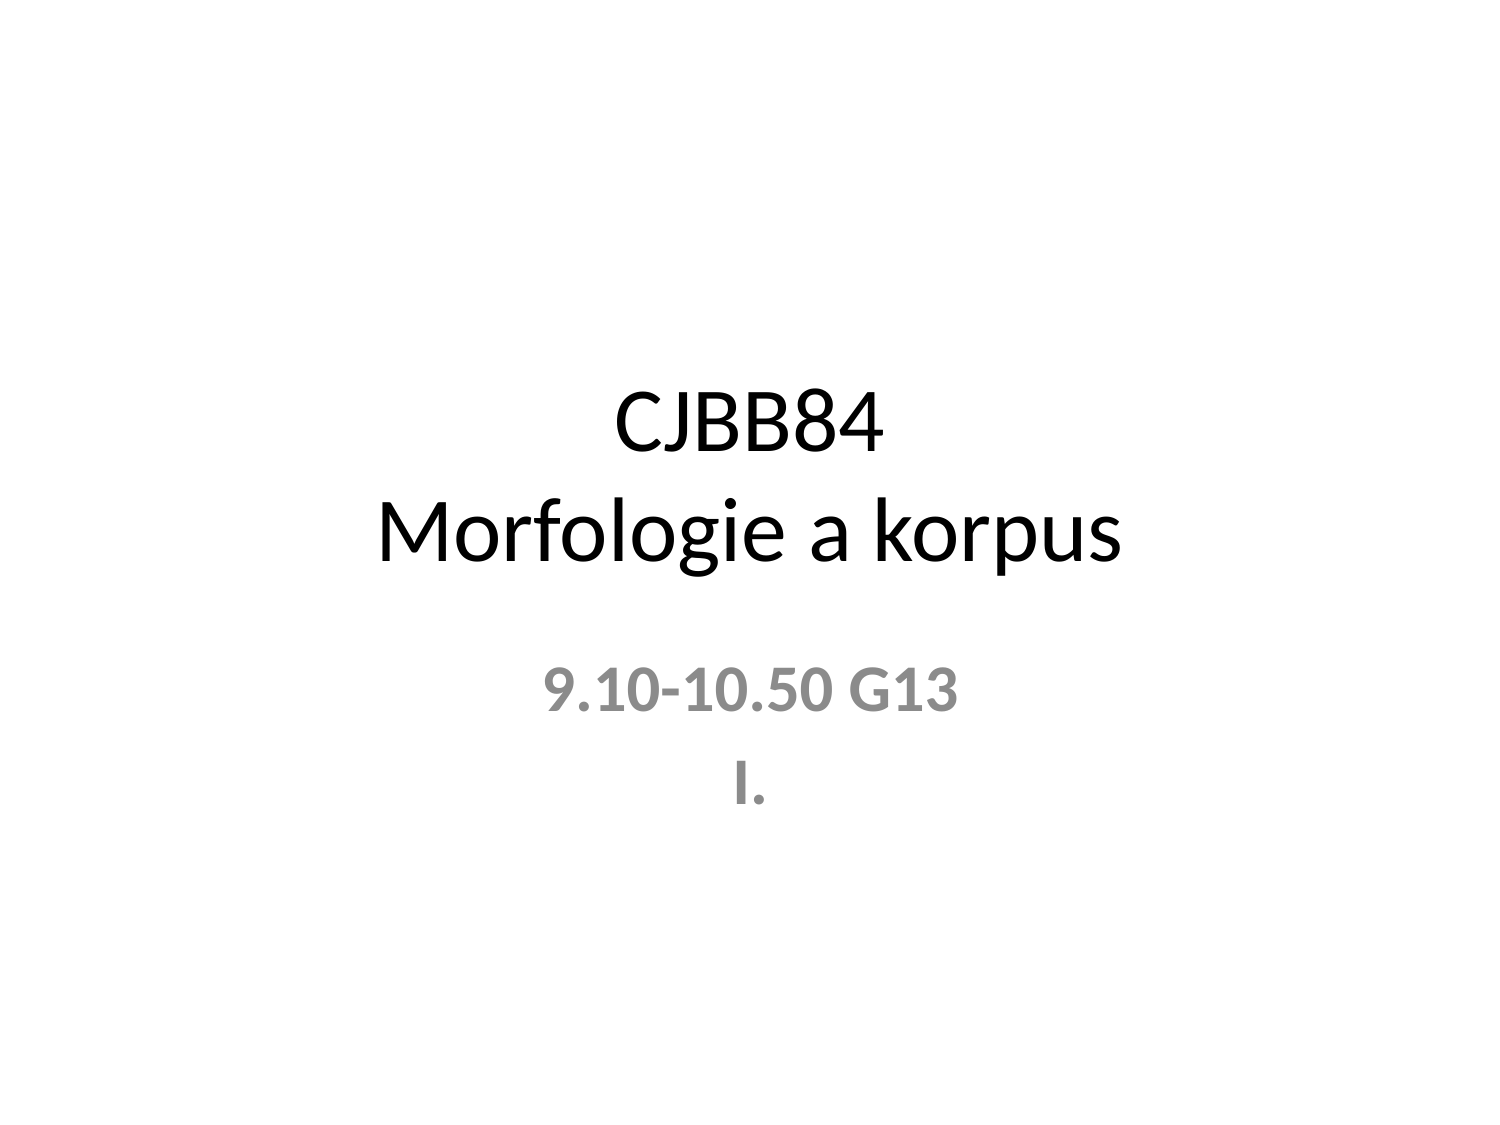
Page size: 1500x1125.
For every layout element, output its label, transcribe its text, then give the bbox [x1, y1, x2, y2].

title CJBB84 Morfologie a korpus [112, 349, 1388, 591]
subtitle 9.10-10.50 G13 I. [225, 637, 1275, 925]
